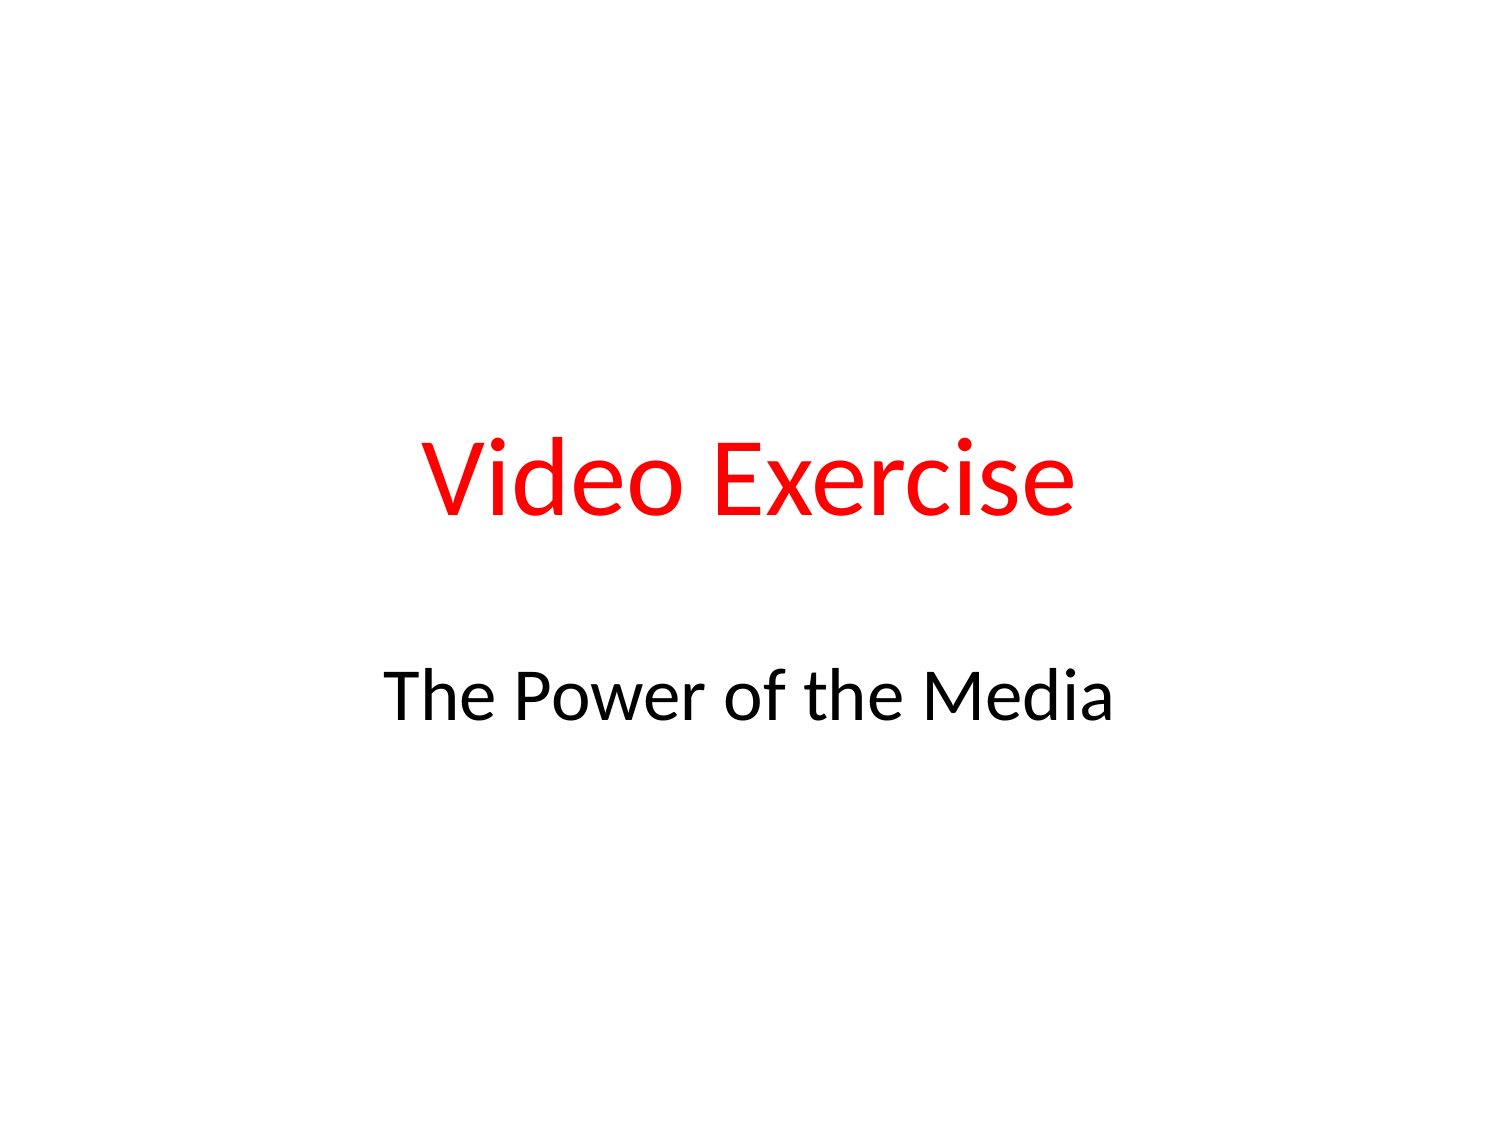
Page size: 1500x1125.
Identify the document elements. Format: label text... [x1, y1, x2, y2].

title Video Exercise [112, 349, 1388, 591]
subtitle The Power of the Media [225, 637, 1275, 925]
